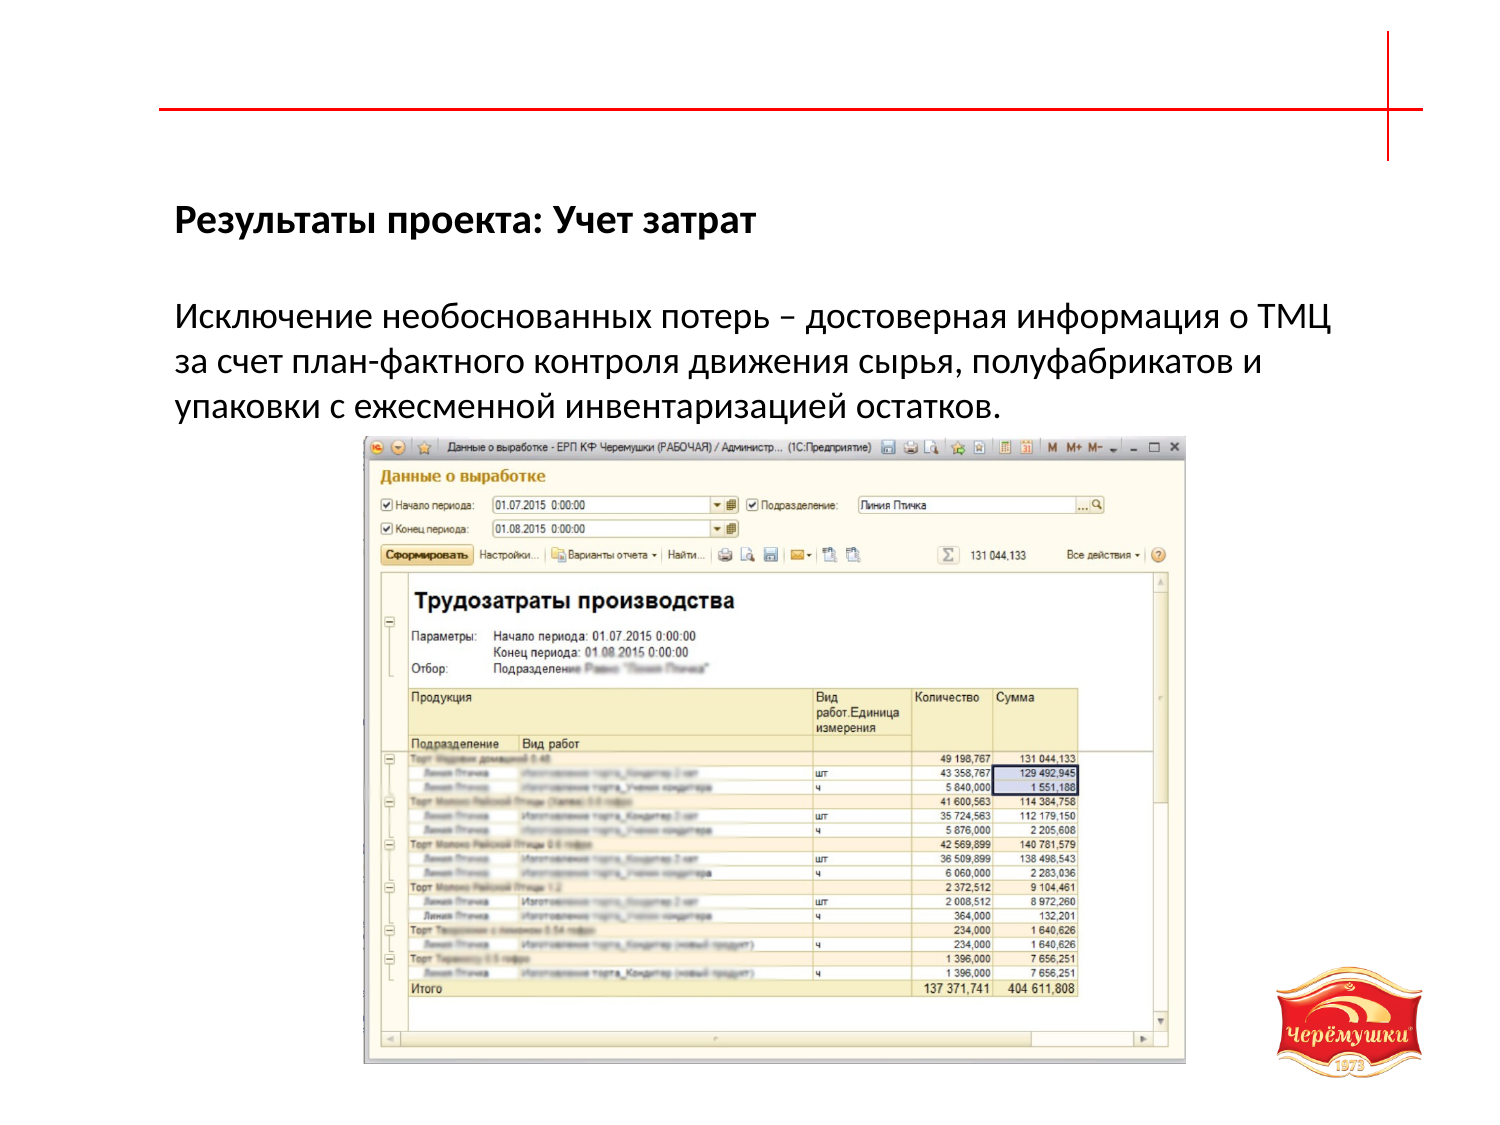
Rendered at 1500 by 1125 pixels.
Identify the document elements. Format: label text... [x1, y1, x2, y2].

text_box Результаты проекта: Учет затрат Исключение необоснованных потерь – достоверная информация о ТМЦ за счет план-фактного контроля движения сырья, полуфабрикатов и упаковки с ежесменной инвентаризацией остатков. [159, 183, 1389, 434]
picture [362, 436, 1186, 1065]
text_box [159, 30, 1500, 162]
picture [1275, 963, 1424, 1080]
